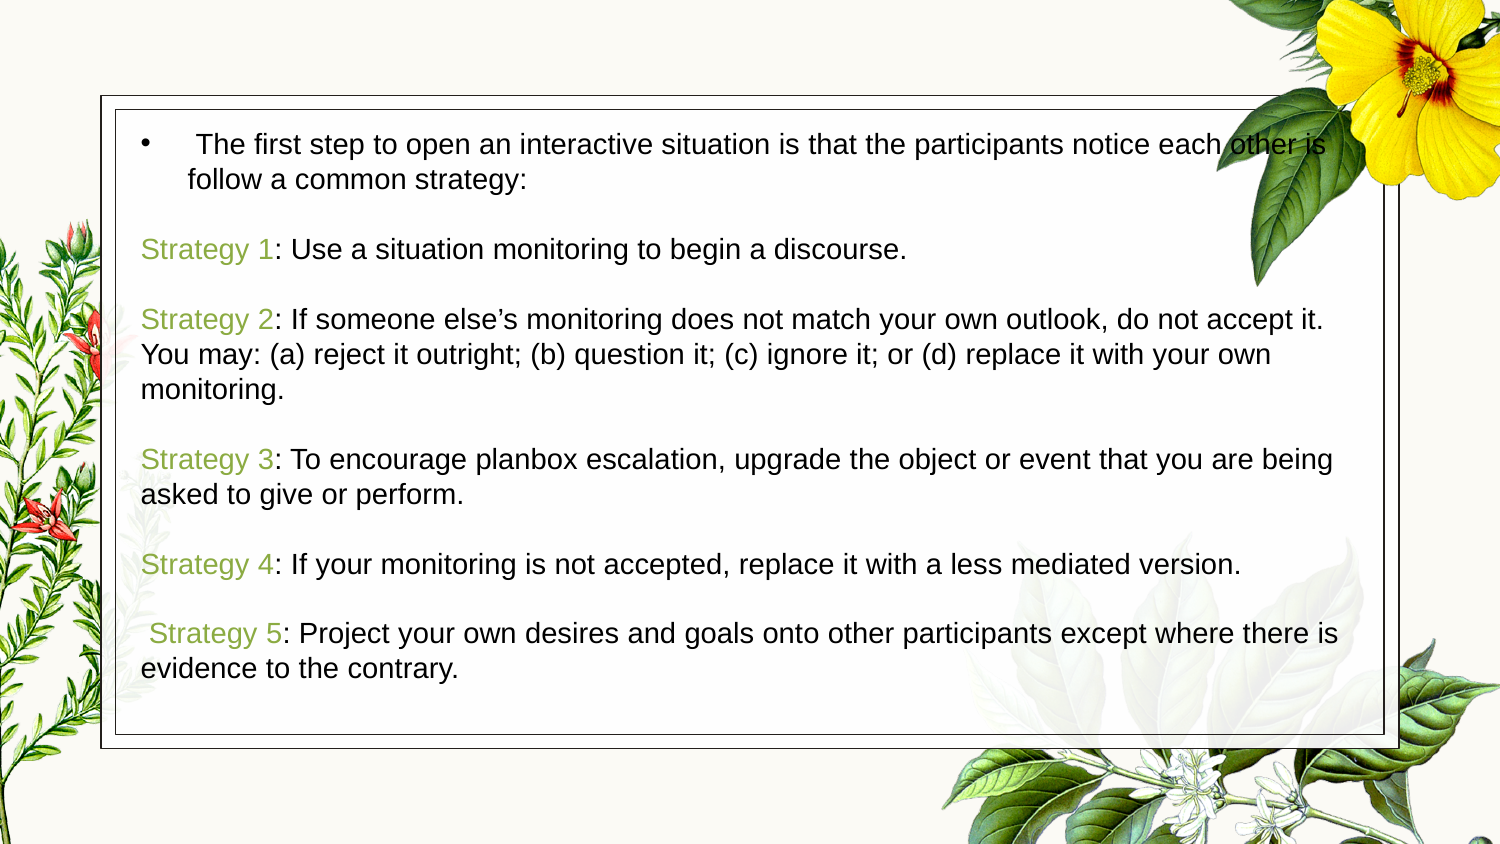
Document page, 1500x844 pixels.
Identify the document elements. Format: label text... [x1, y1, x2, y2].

picture [941, 531, 1500, 844]
picture [0, 218, 192, 844]
text_box The first step to open an interactive situation is that the participants notice each other is follow a common strategy: Strategy 1: Use a situation monitoring to begin a discourse. Strategy 2: If someone else’s monitoring does not match your own outlook, do not accept it. You may: (a) reject it outright; (b) question it; (c) ignore it; or (d) replace it with your own monitoring. Strategy 3: To encourage planbox escalation, upgrade the object or event that you are being asked to give or perform. Strategy 4: If your monitoring is not accepted, replace it with a less mediated version. Strategy 5: Project your own desires and goals onto other participants except where there is evidence to the contrary. [125, 117, 1384, 693]
picture [1176, 0, 1500, 287]
